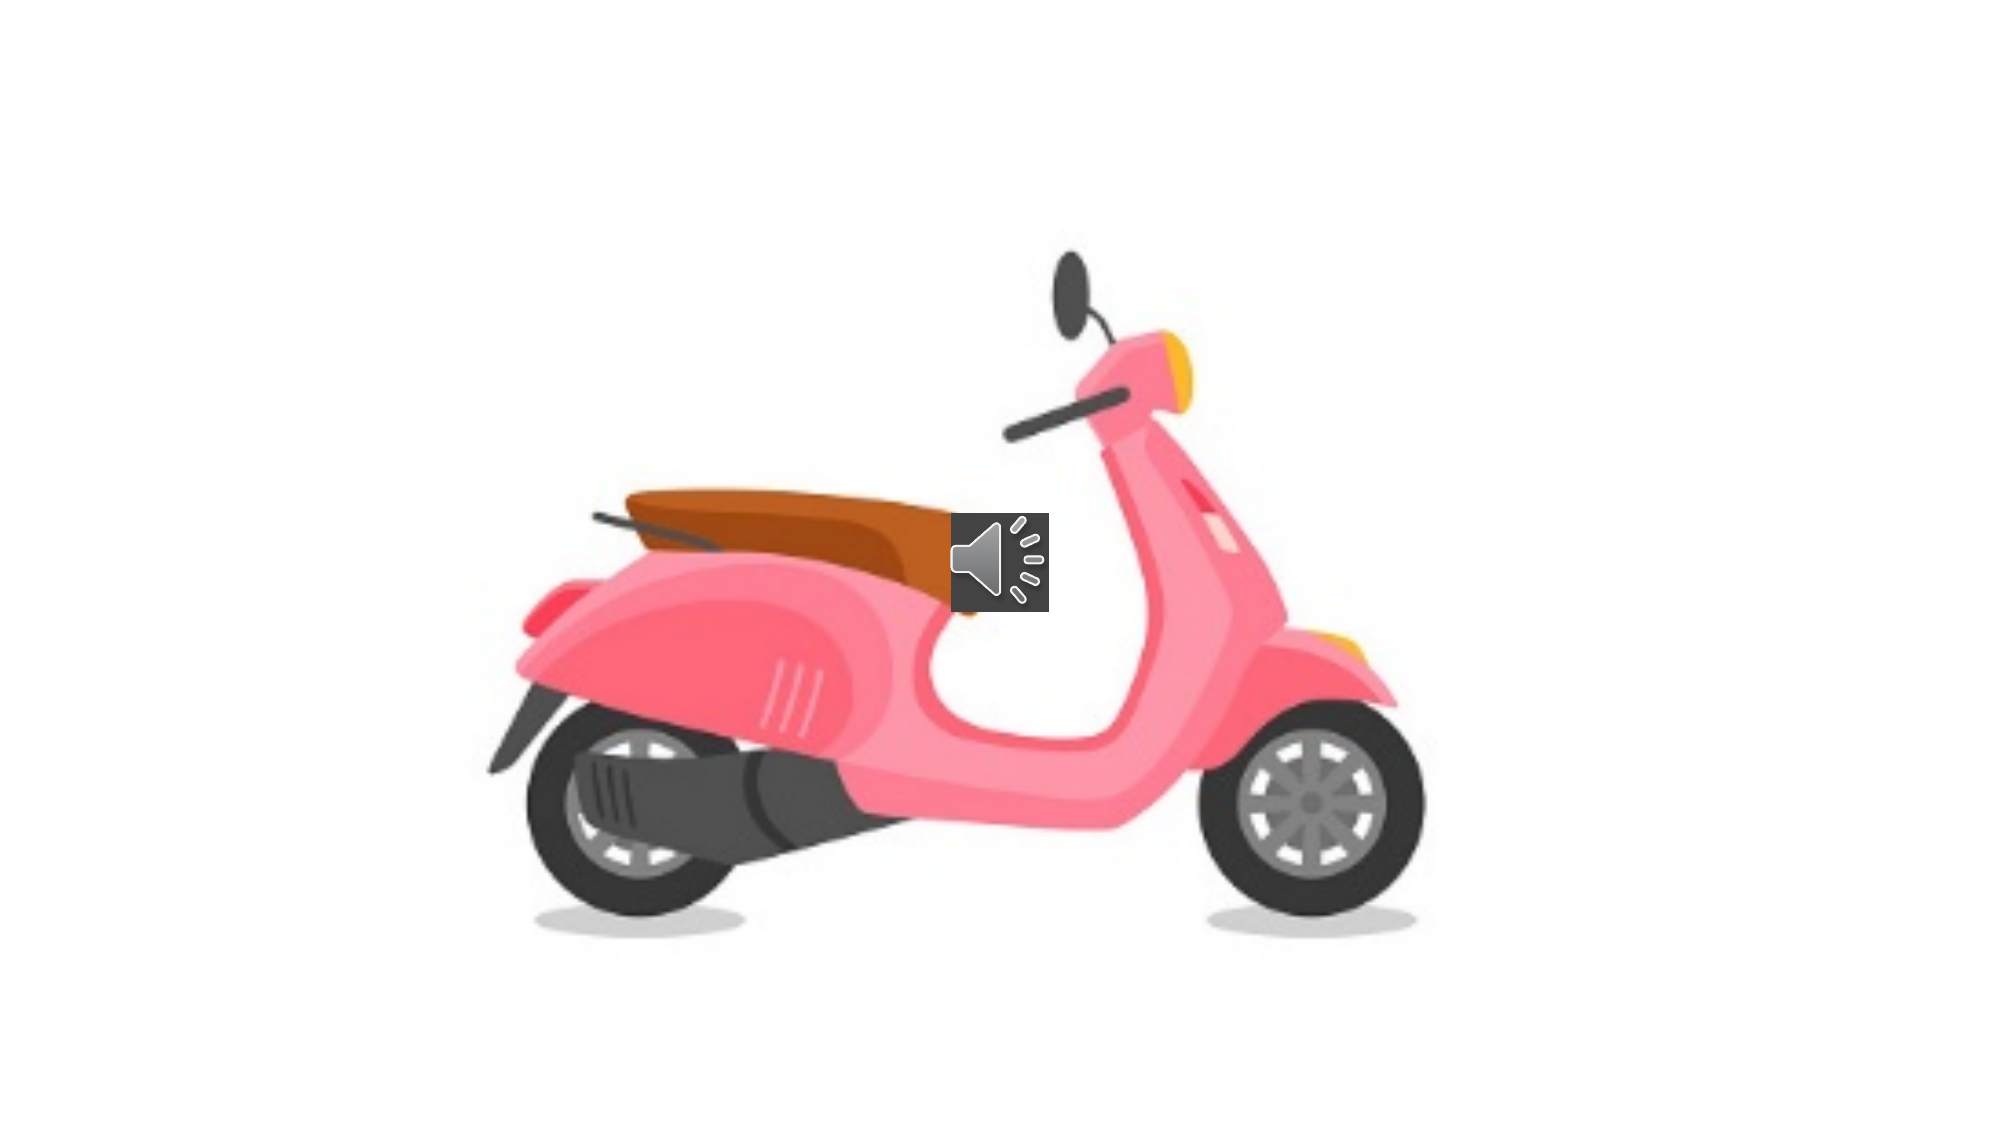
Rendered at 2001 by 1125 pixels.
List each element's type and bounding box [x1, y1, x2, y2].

list [298, 115, 1618, 1057]
picture [949, 512, 1050, 613]
